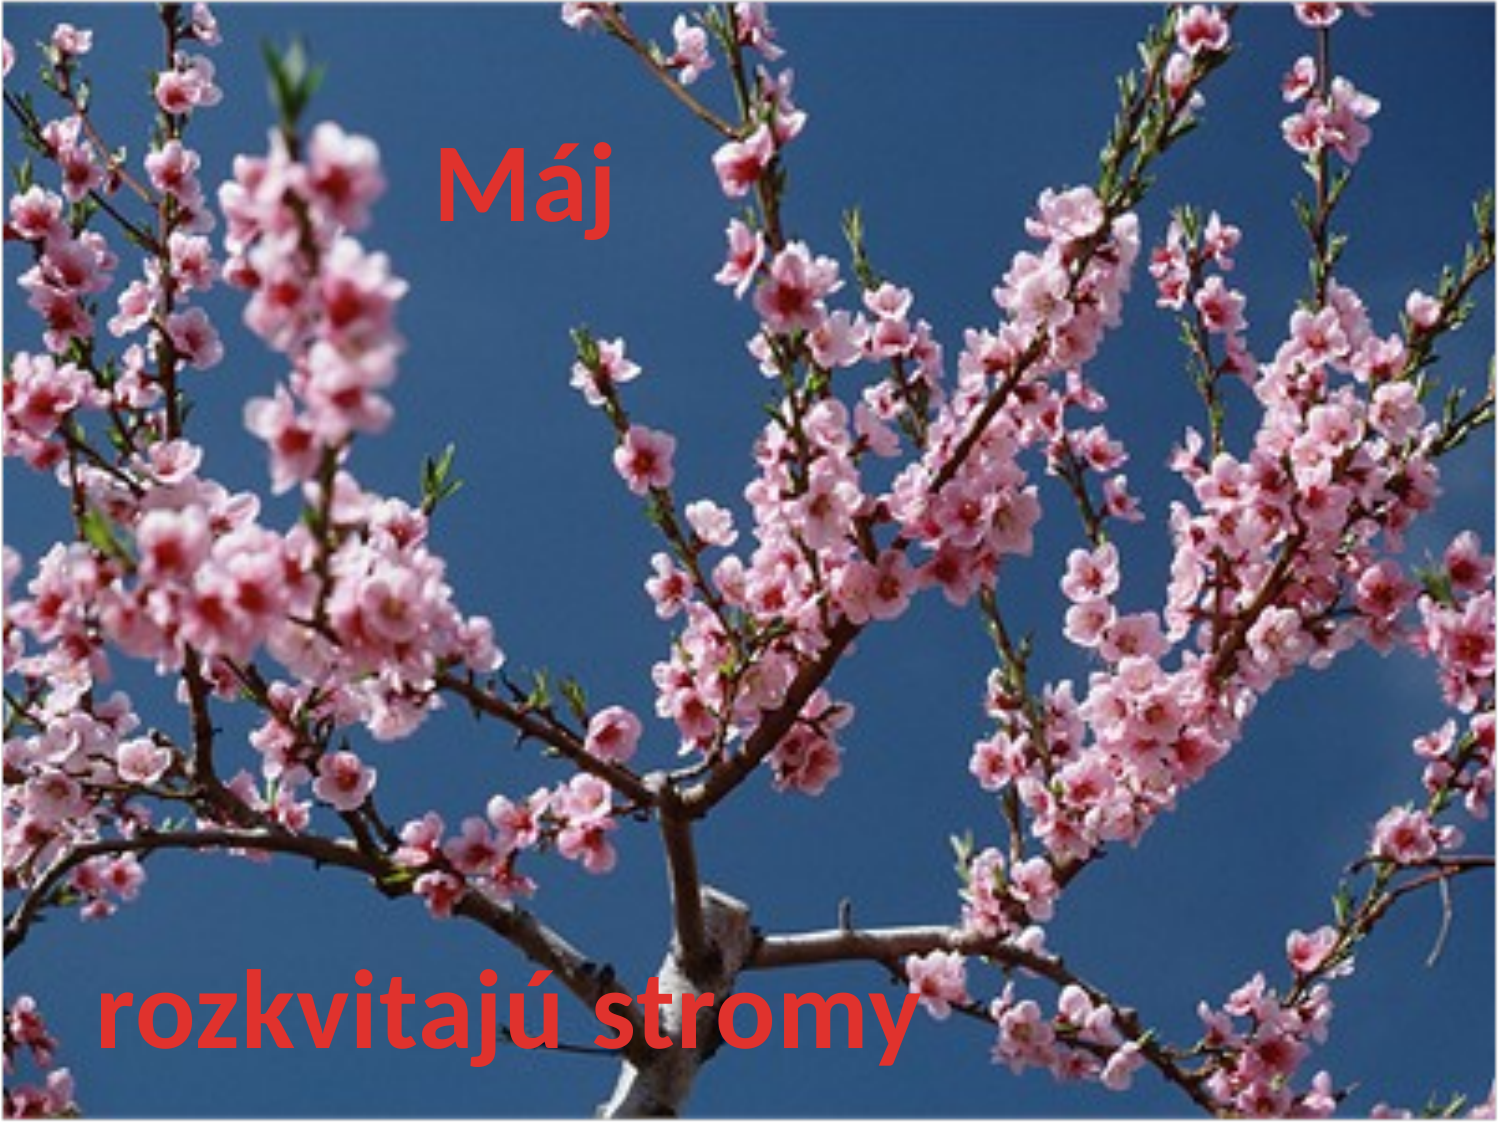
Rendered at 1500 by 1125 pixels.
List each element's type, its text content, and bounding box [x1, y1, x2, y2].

text_box Máj [395, 101, 656, 252]
picture [0, 0, 1500, 1125]
text_box rozkvitajú stromy [80, 928, 938, 1079]
